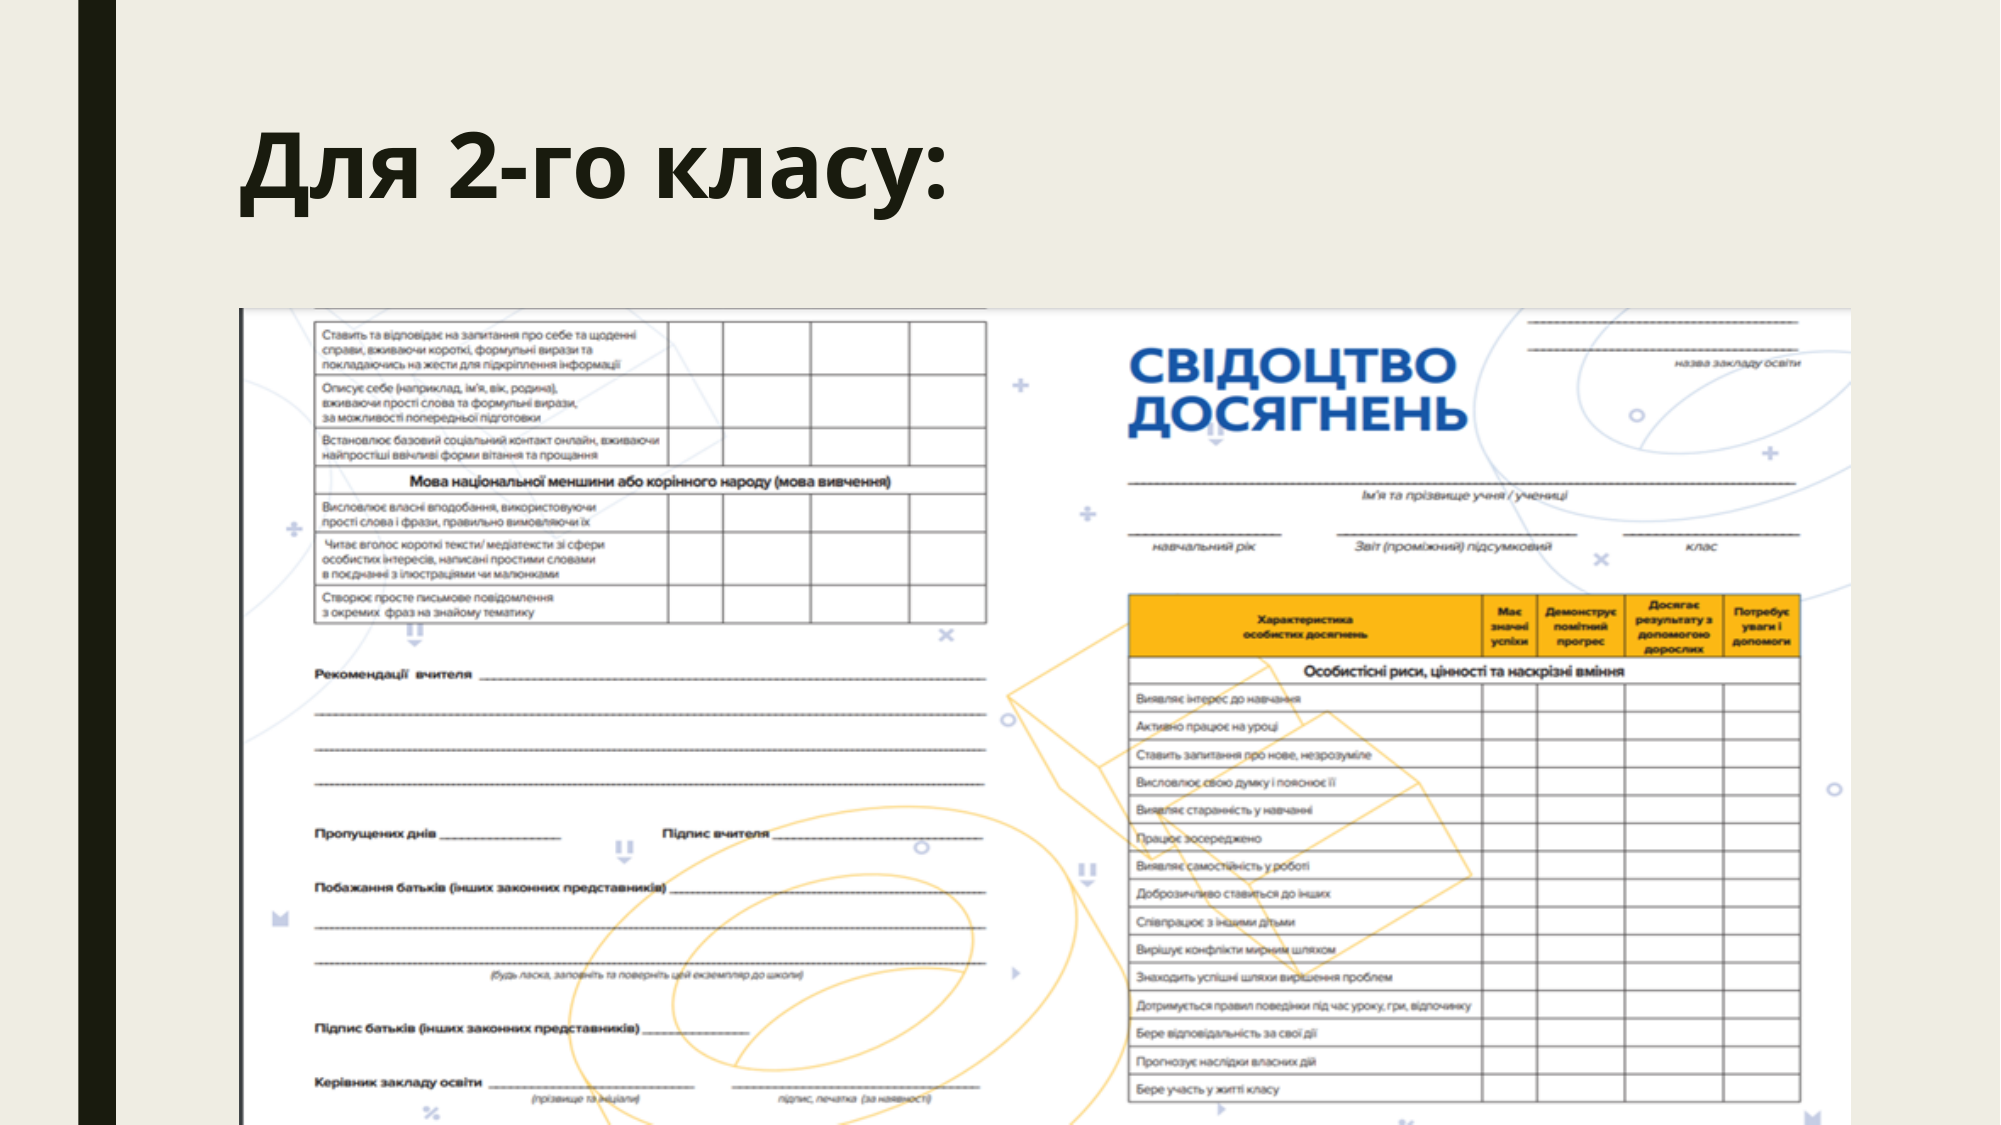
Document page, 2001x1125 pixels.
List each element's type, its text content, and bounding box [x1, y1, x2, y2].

title Для 2-го класу: [225, 112, 1800, 357]
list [239, 308, 1851, 1125]
